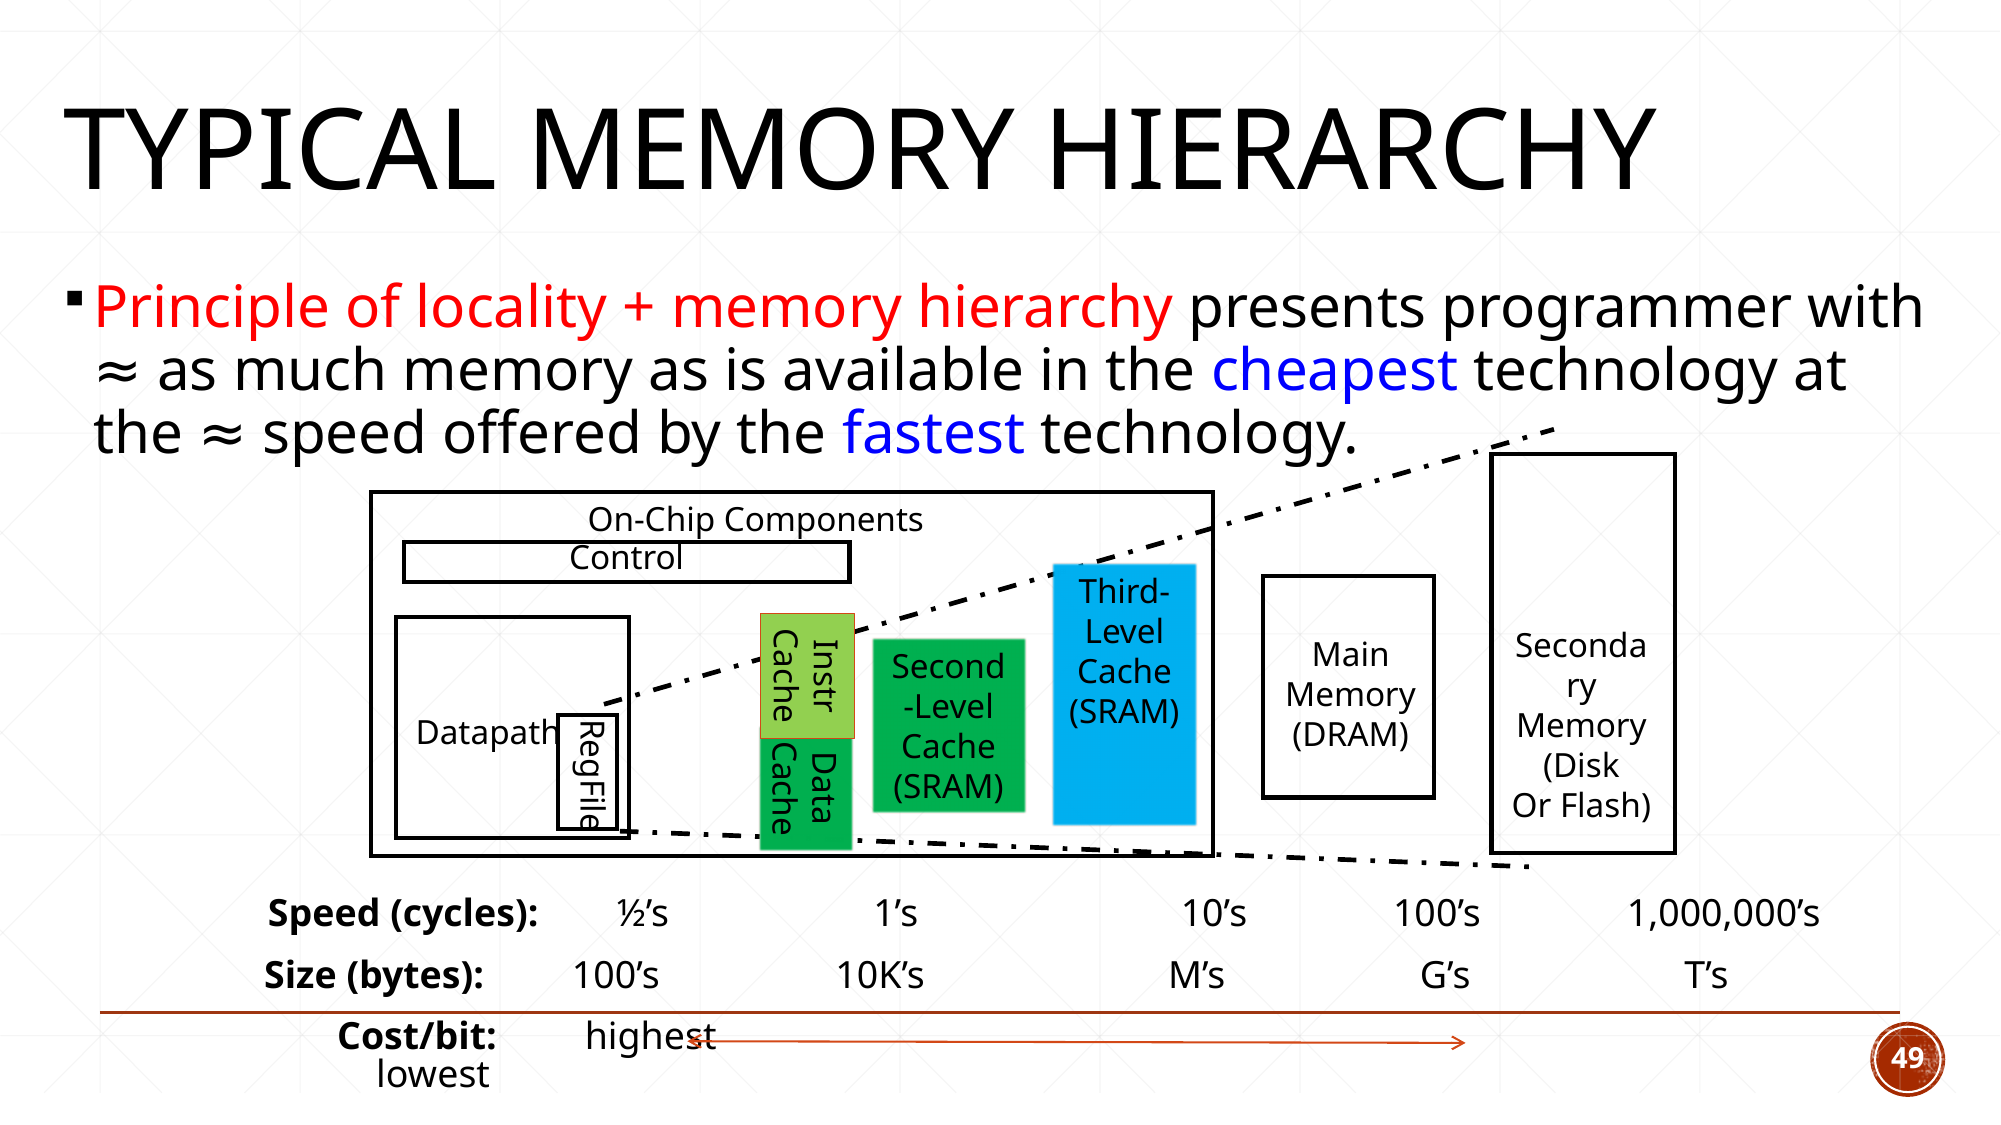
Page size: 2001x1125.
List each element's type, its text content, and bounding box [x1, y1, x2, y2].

text_box [558, 715, 566, 830]
text_box Secondary Memory (Disk Or Flash) [1494, 616, 1668, 831]
text_box [1491, 454, 1675, 854]
text_box RegFile [566, 704, 622, 871]
text_box Main Memory (DRAM) [1270, 625, 1431, 761]
text_box Size (bytes): 100’s 10K’s M’s G’s T’s [253, 954, 1742, 1001]
text_box [1263, 575, 1434, 798]
text_box [370, 491, 1213, 856]
text_box Data Cache [761, 739, 851, 849]
title Typical Memory Hierarchy [48, 52, 1961, 254]
list Principle of locality + memory hierarchy presents programmer with ≈ as much memory as is available in the cheapest technology at the ≈ speed offered by the fastest technology. [48, 269, 1961, 1013]
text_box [322, 1021, 1613, 1097]
text_box Instr Cache [760, 613, 855, 739]
slide_number 49 [1855, 1028, 1961, 1089]
text_box On-Chip Components [572, 491, 940, 546]
text_box Speed (cycles): ½’s 1’s 10’s 100’s 1,000,000’s [257, 891, 1834, 939]
text_box Third-Level Cache (SRAM) [1055, 566, 1195, 824]
